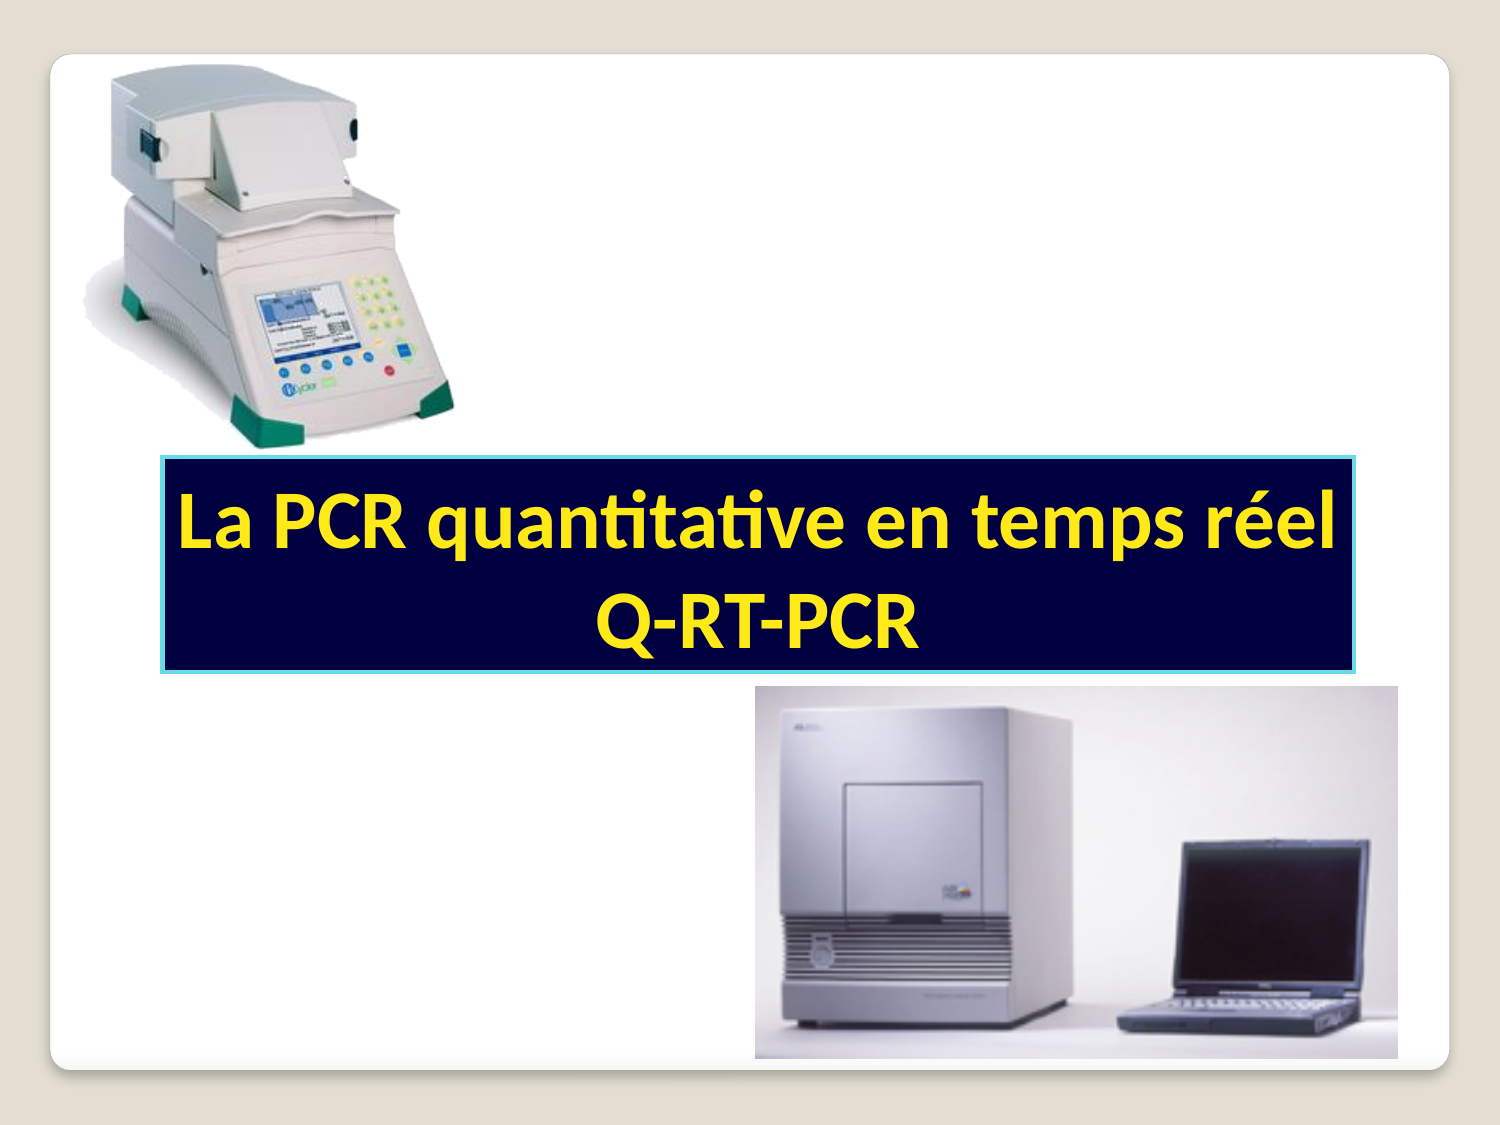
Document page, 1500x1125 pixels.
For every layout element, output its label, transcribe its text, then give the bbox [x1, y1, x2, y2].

text_box La PCR quantitative en temps réel Q-RT-PCR [162, 457, 1354, 673]
picture [59, 58, 460, 470]
picture [755, 686, 1398, 1060]
